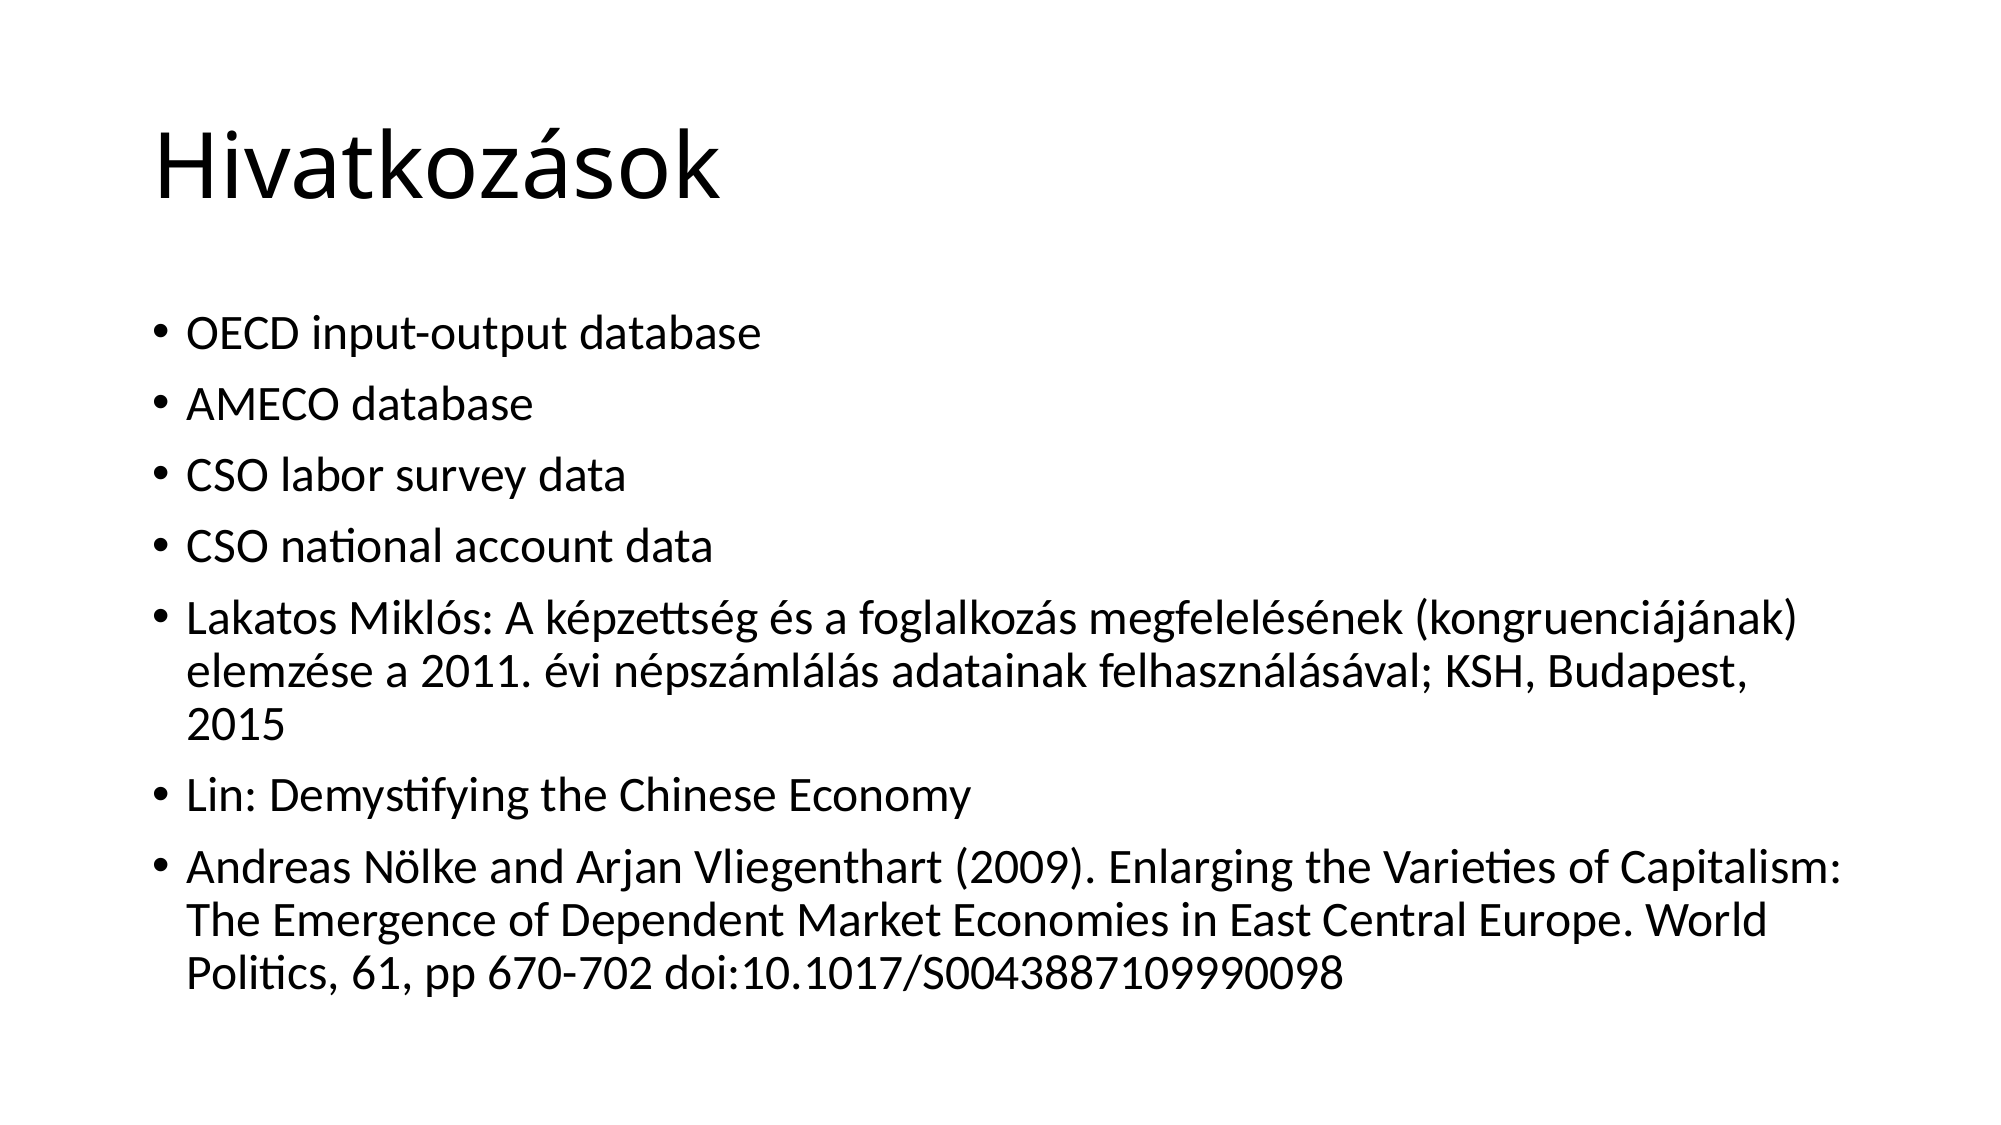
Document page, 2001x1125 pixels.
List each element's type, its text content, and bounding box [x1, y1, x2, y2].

list OECD input-output database AMECO database CSO labor survey data CSO national account data Lakatos Miklós: A képzettség és a foglalkozás megfelelésének (kongruenciájának) elemzése a 2011. évi népszámlálás adatainak felhasználásával; KSH, Budapest, 2015 Lin: Demystifying the Chinese Economy Andreas Nölke and Arjan Vliegenthart (2009). Enlarging the Varieties of Capitalism: The Emergence of Dependent Market Economies in East Central Europe. World Politics, 61, pp 670-702 doi:10.1017/S0043887109990098 [137, 299, 1863, 1014]
title Hivatkozások [137, 59, 1863, 278]
